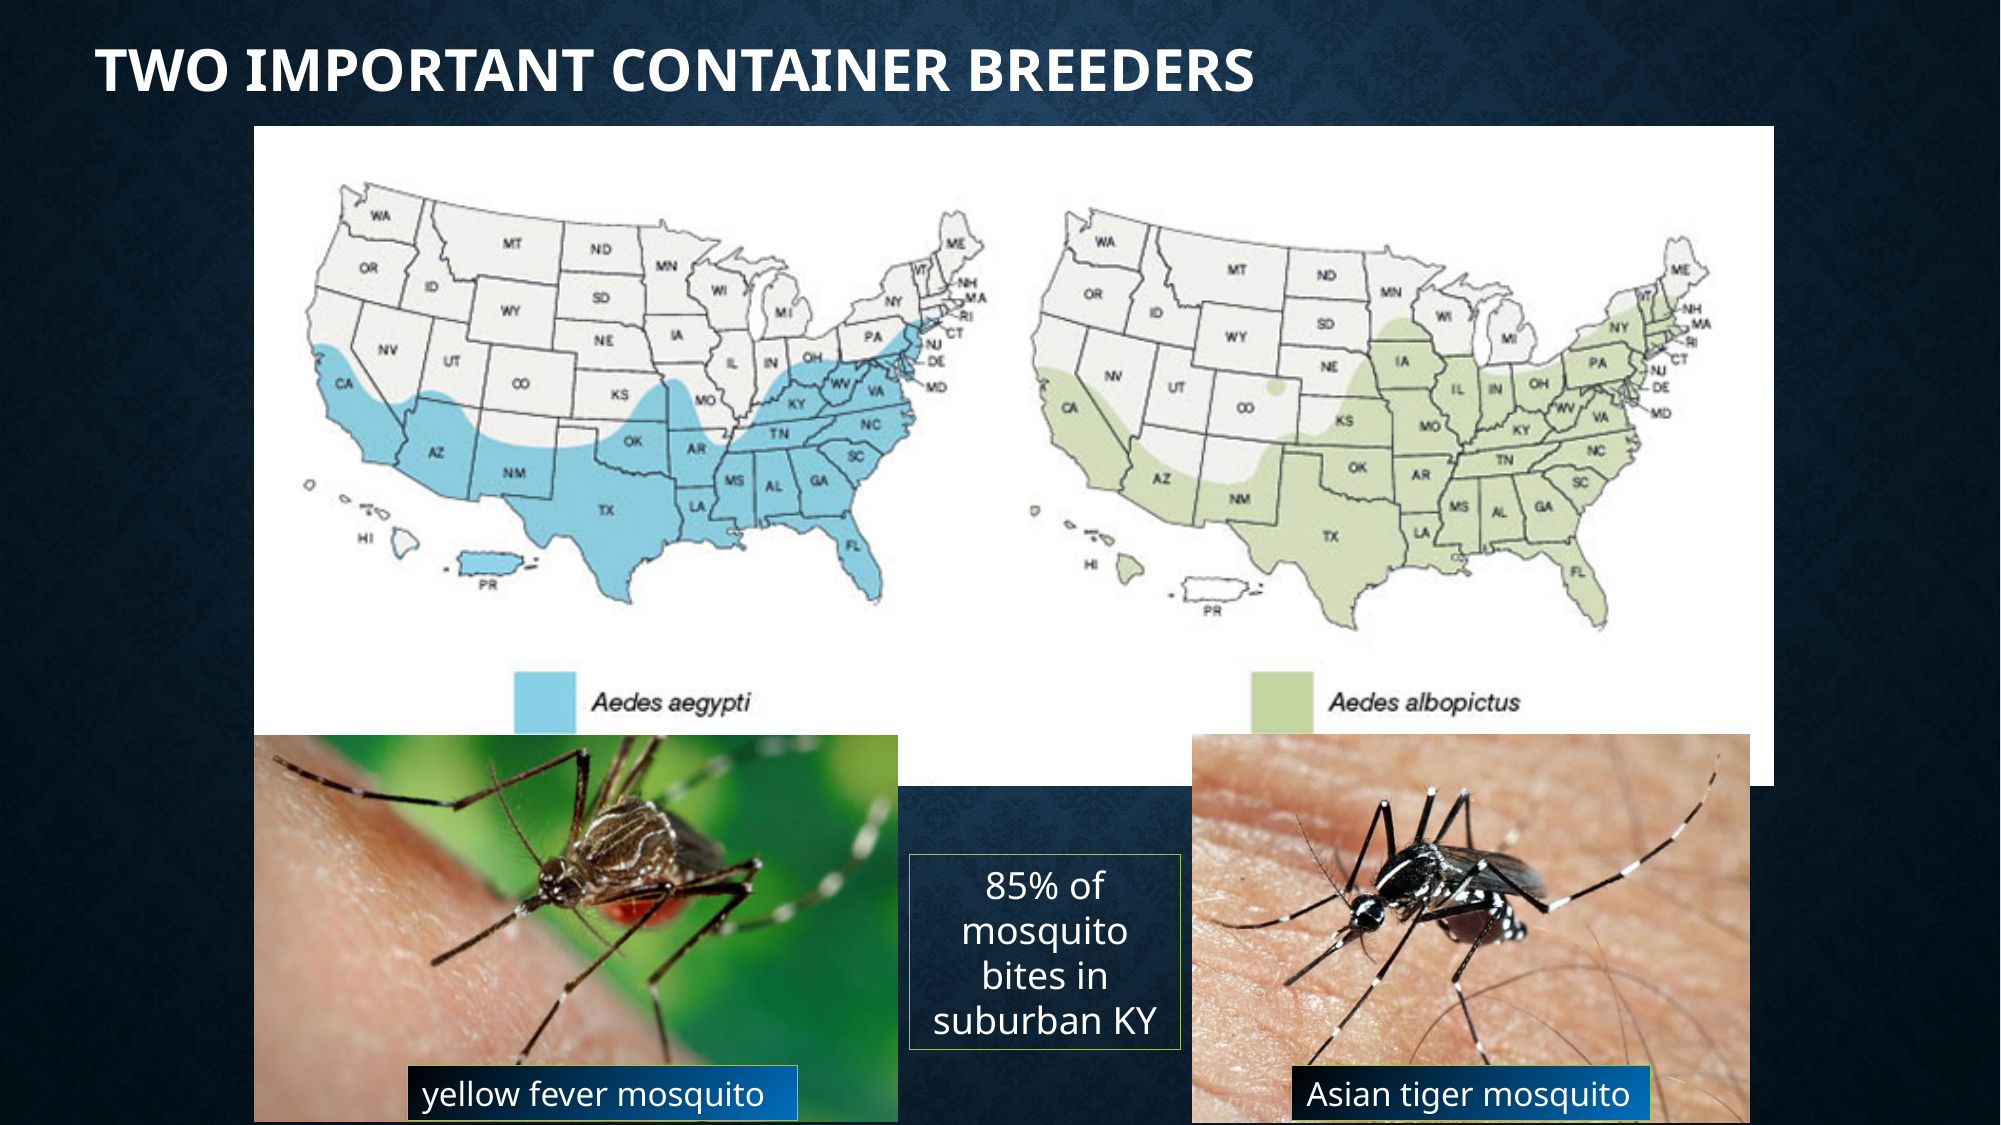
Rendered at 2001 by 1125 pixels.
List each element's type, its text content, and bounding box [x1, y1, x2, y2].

text_box 85% of mosquito bites in suburban KY [909, 854, 1181, 1050]
title Two important container breeders [0, 22, 1350, 114]
picture [253, 125, 1774, 1123]
